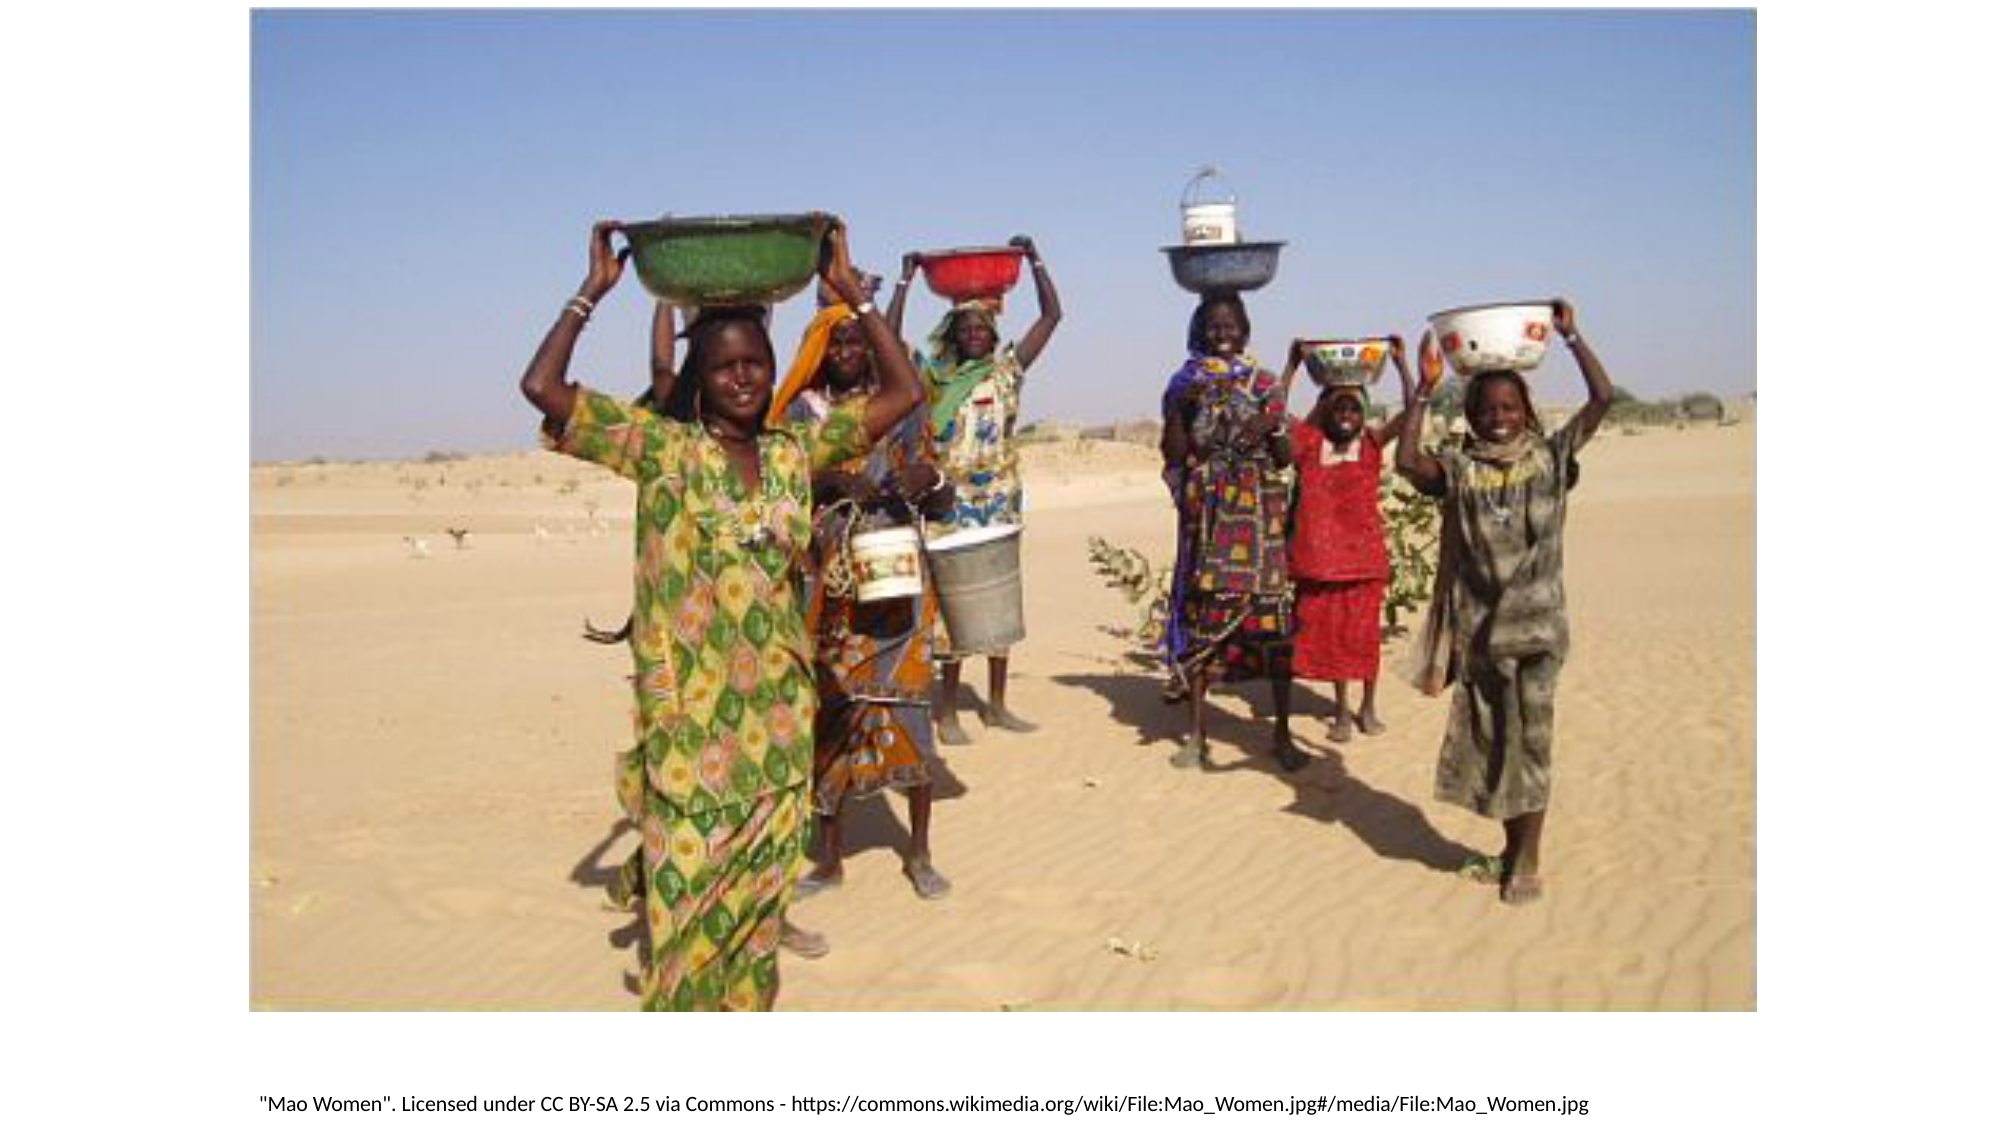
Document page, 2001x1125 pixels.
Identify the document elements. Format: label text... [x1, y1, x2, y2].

text_box "Mao Women". Licensed under CC BY-SA 2.5 via Commons - https://commons.wikimedia.org/wiki/File:Mao_Women.jpg#/media/File:Mao_Women.jpg [244, 1082, 1738, 1124]
picture [249, 7, 1757, 1012]
